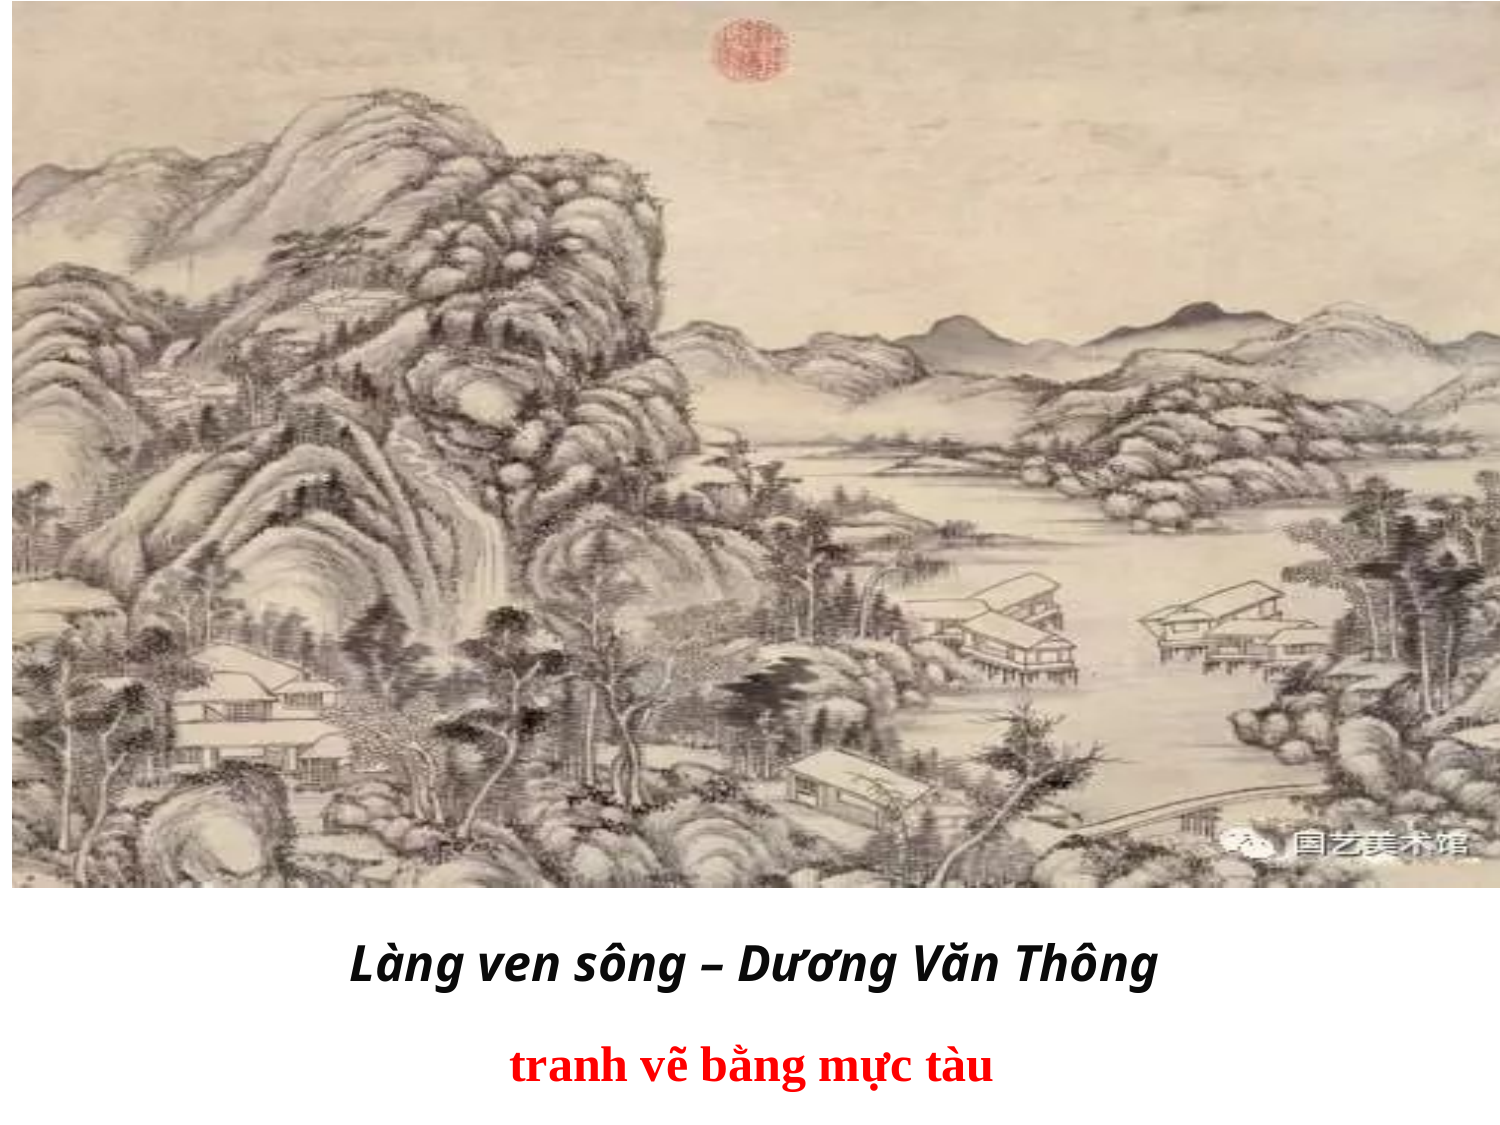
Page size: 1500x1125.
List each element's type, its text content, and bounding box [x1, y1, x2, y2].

text_box tranh vẽ bằng mực tàu [494, 1024, 1010, 1099]
text_box Làng ven sông – Dương Văn Thông [334, 924, 1175, 999]
picture [12, 1, 1500, 888]
